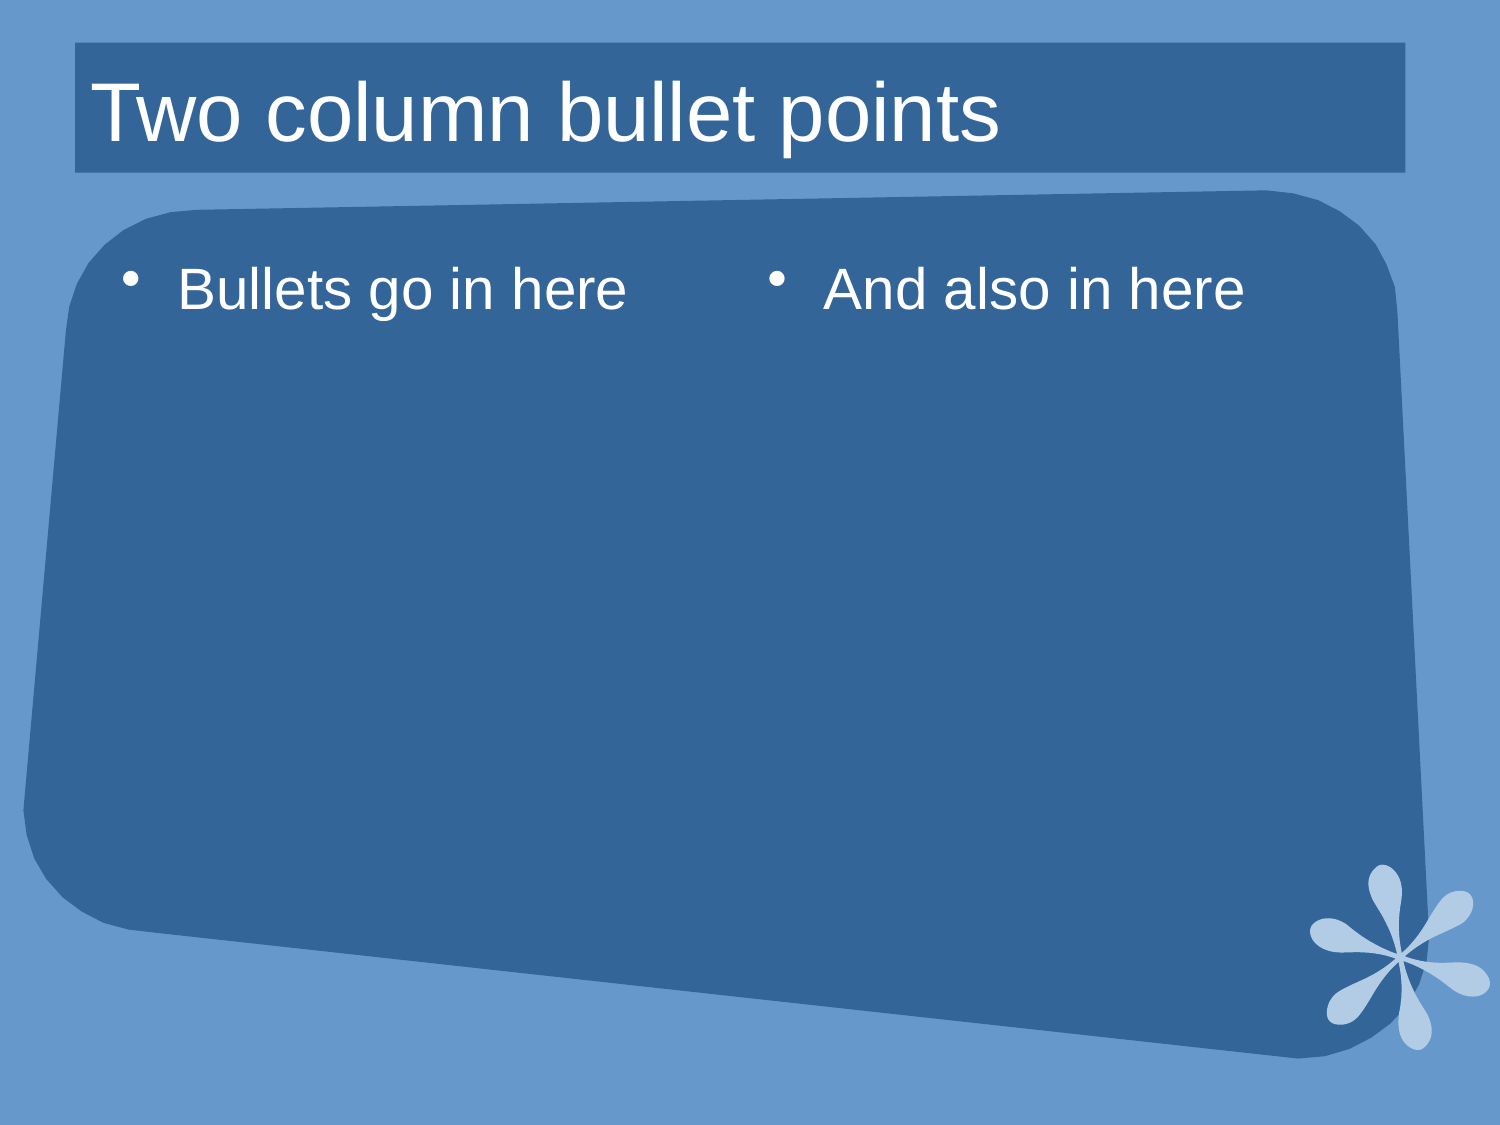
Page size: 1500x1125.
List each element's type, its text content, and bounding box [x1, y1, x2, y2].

list Bullets go in here [106, 243, 730, 941]
title Two column bullet points [75, 42, 1406, 173]
list And also in here [752, 243, 1376, 941]
